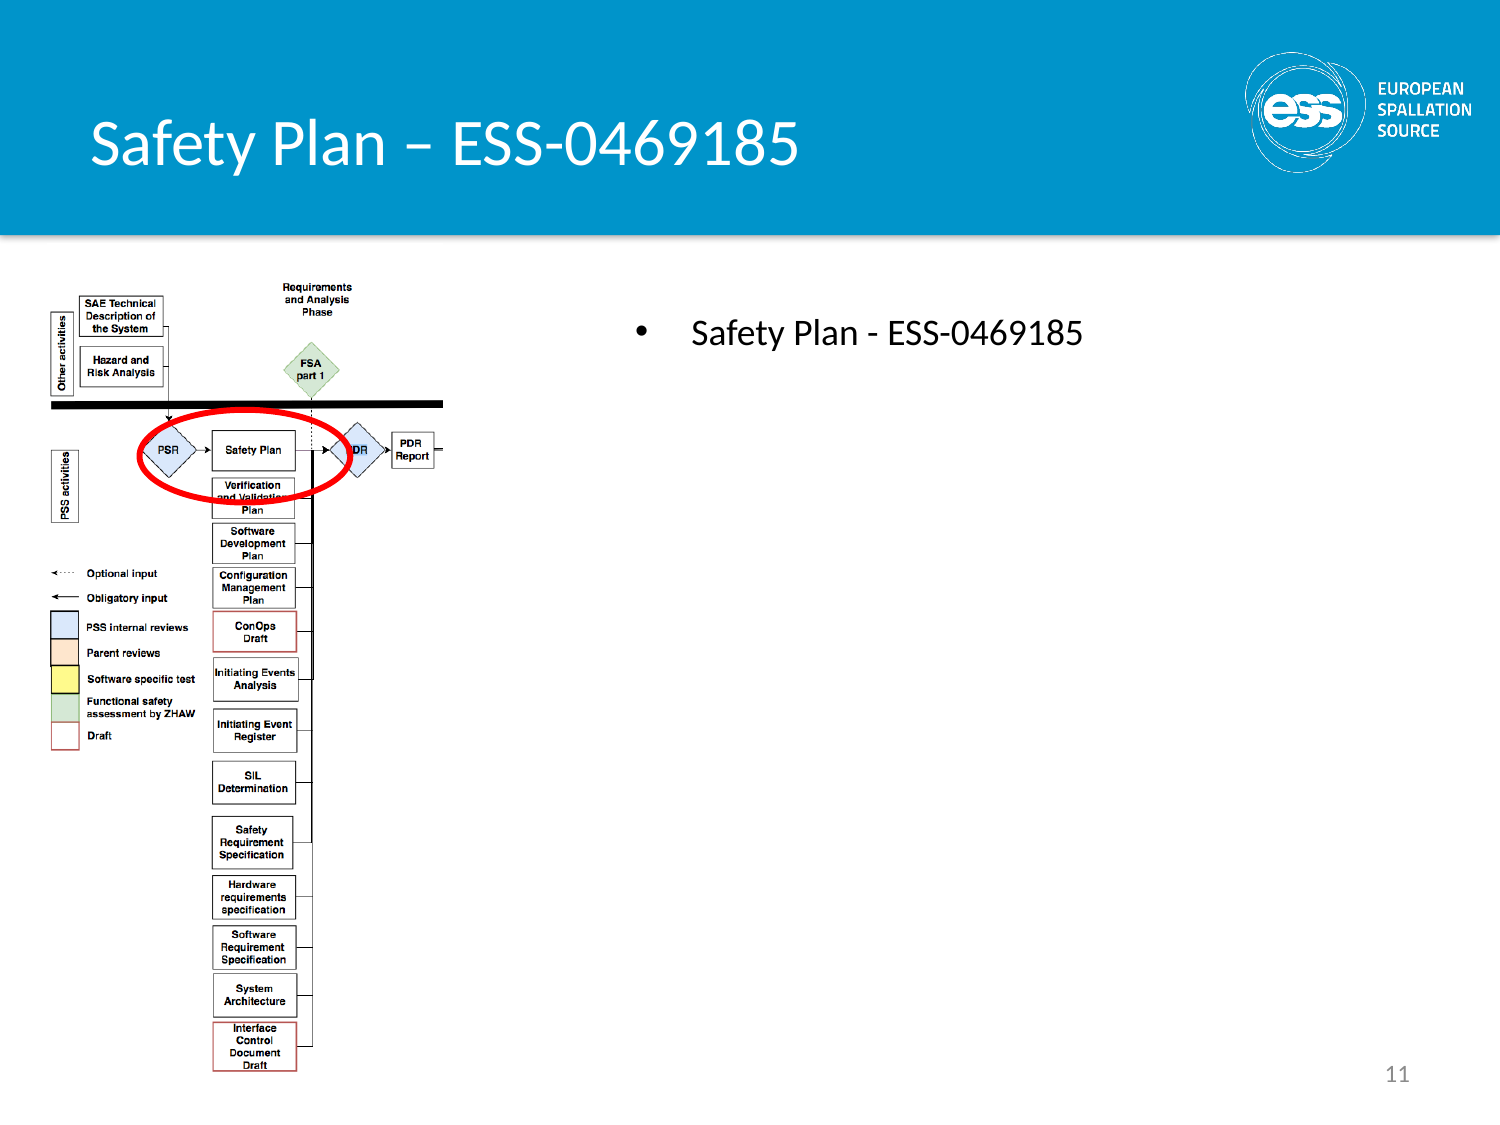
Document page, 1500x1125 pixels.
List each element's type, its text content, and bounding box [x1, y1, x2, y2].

picture [1398, 109, 1406, 115]
picture [1264, 94, 1342, 127]
picture [1409, 104, 1415, 115]
picture [1423, 83, 1430, 94]
picture [1436, 104, 1444, 115]
picture [1400, 83, 1407, 94]
picture [1432, 125, 1438, 136]
picture [1454, 83, 1458, 94]
picture [46, 243, 444, 1118]
slide_number 11 [1074, 1042, 1425, 1103]
picture [1443, 86, 1450, 93]
picture [1389, 104, 1393, 115]
picture [1418, 104, 1423, 115]
picture [1379, 83, 1385, 94]
picture [1422, 125, 1428, 134]
list Safety Plan - ESS-0469185 [620, 300, 1461, 799]
title Safety Plan – ESS-0469185 [75, 45, 1247, 233]
